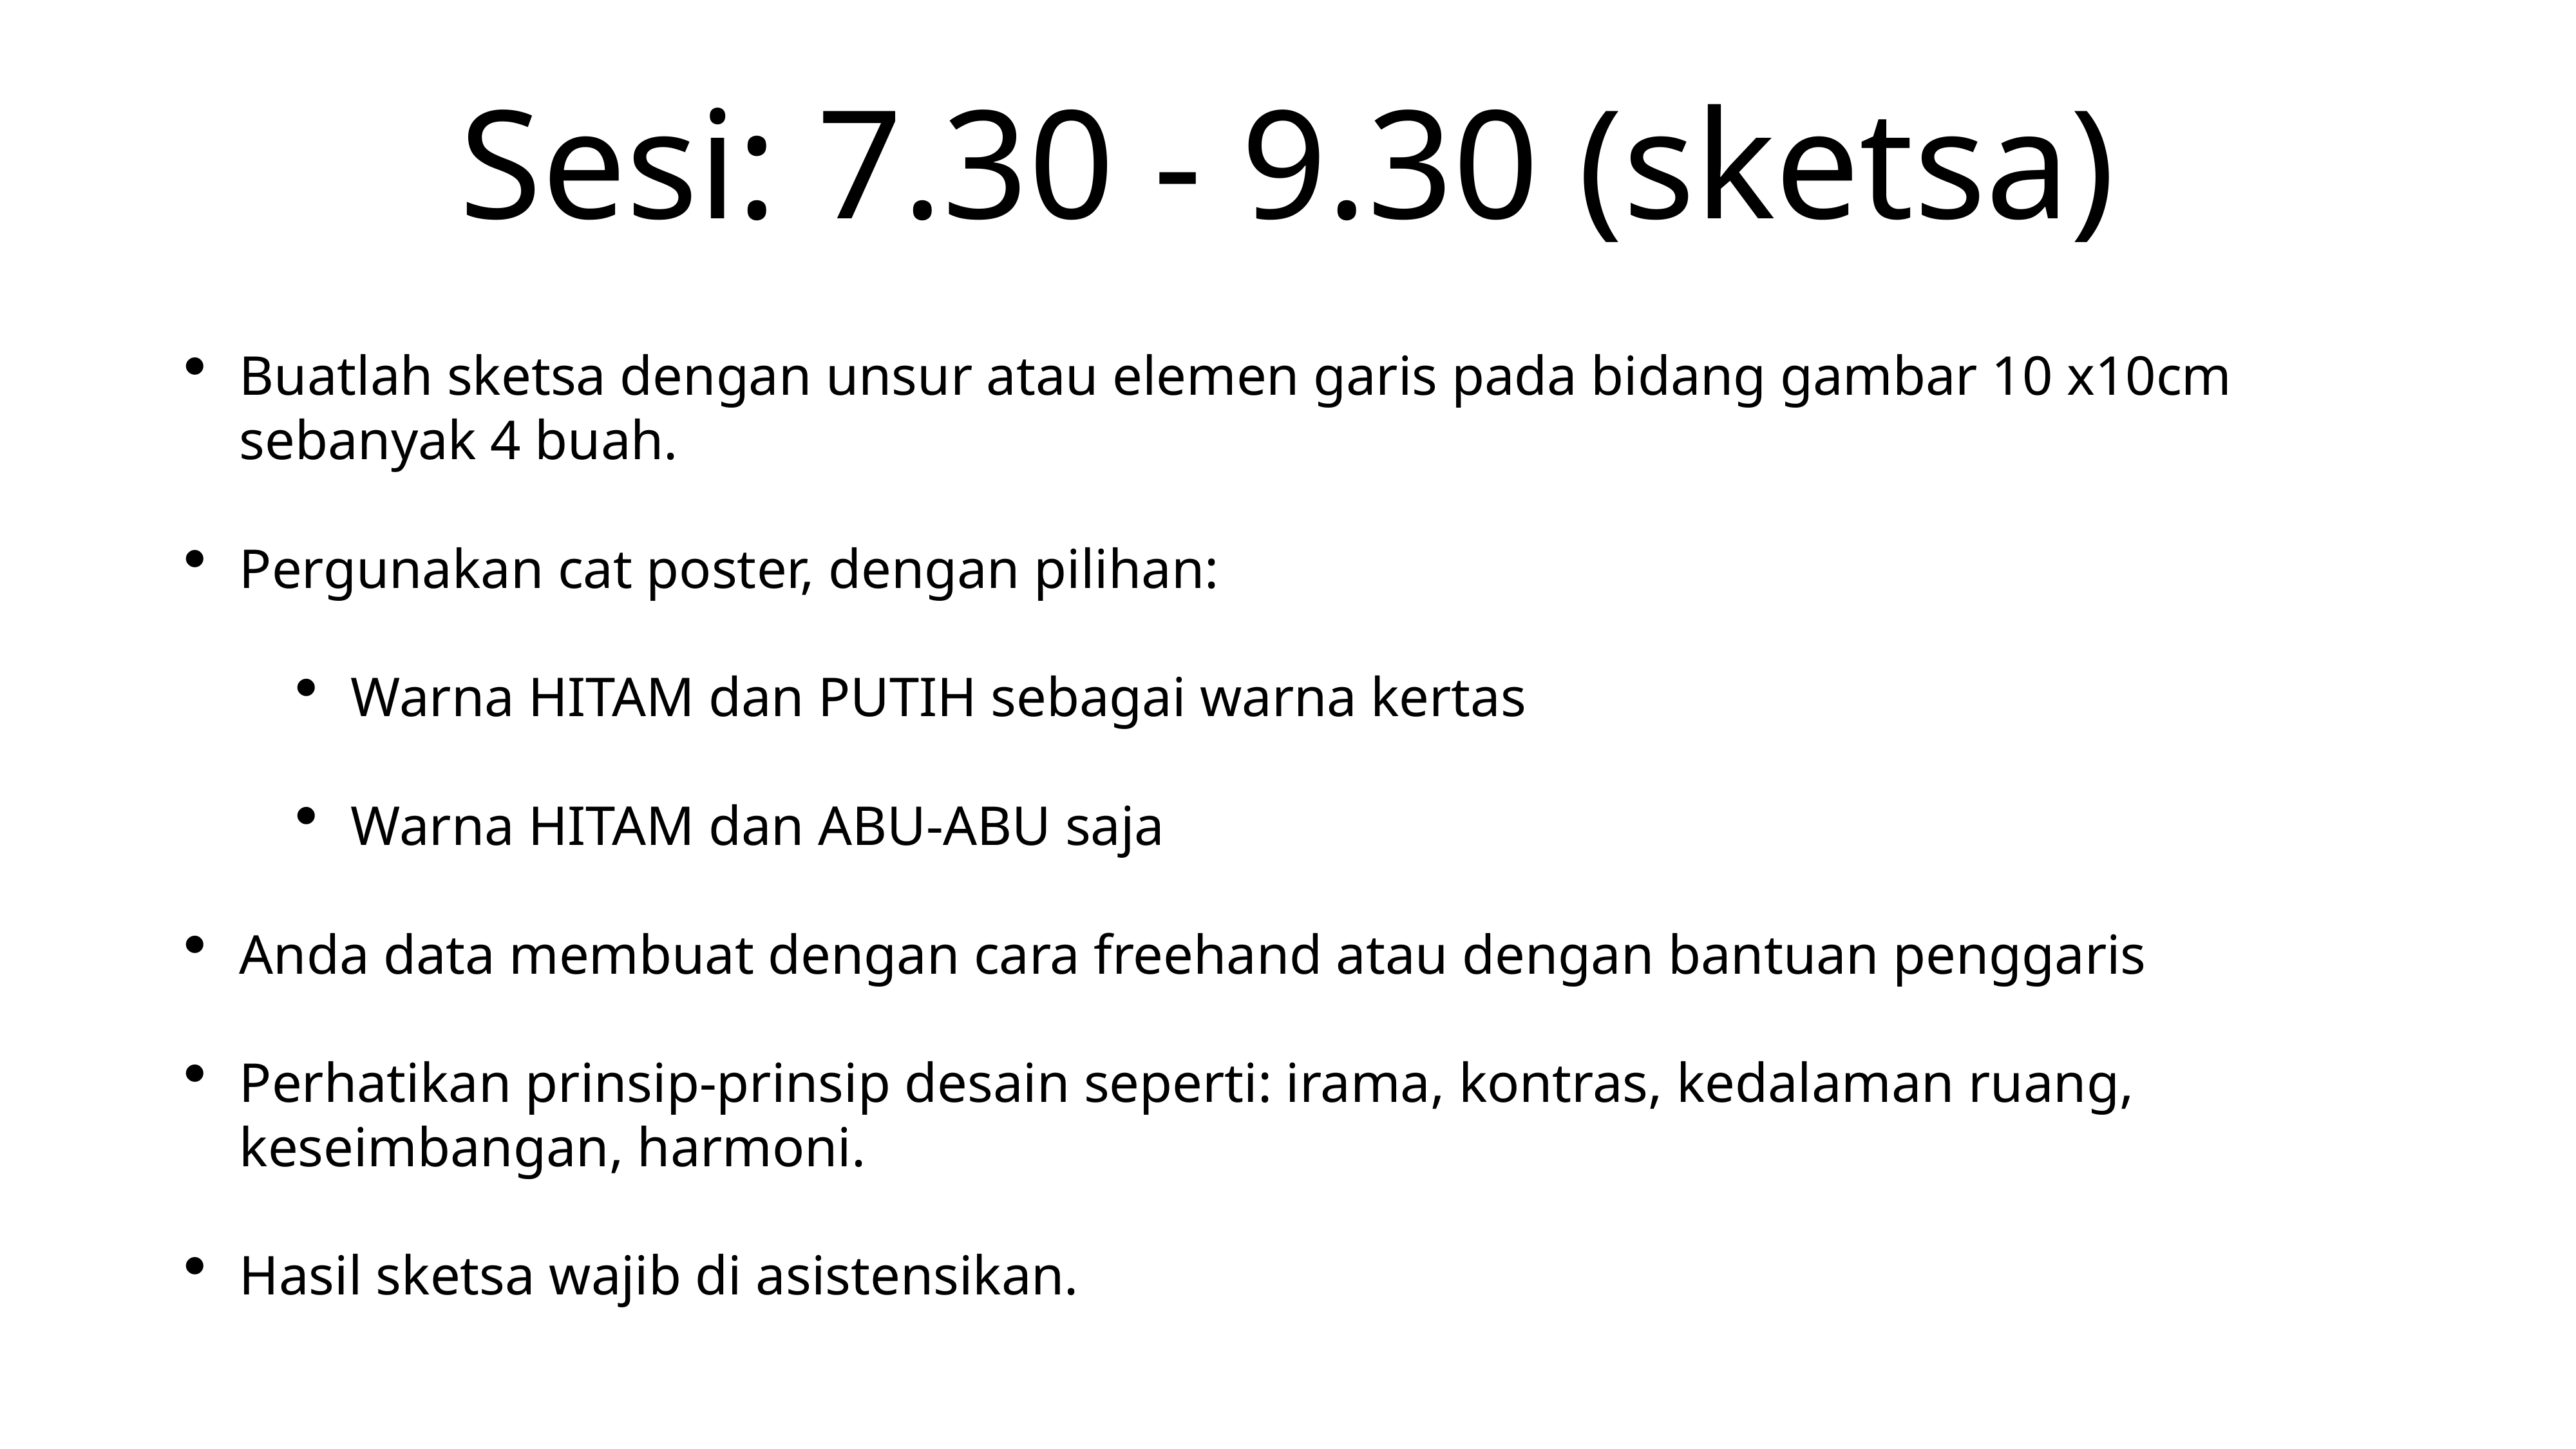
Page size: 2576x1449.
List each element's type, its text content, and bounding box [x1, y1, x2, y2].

list Buatlah sketsa dengan unsur atau elemen garis pada bidang gambar 10 x10cm sebanyak 4 buah. Pergunakan cat poster, dengan pilihan: Warna HITAM dan PUTIH sebagai warna kertas Warna HITAM dan ABU-ABU saja Anda data membuat dengan cara freehand atau dengan bantuan penggaris Perhatikan prinsip-prinsip desain seperti: irama, kontras, kedalaman ruang, keseimbangan, harmoni. Hasil sketsa wajib di asistensikan. [178, 332, 2398, 1316]
title Sesi: 7.30 - 9.30 (sketsa) [178, 37, 2398, 279]
